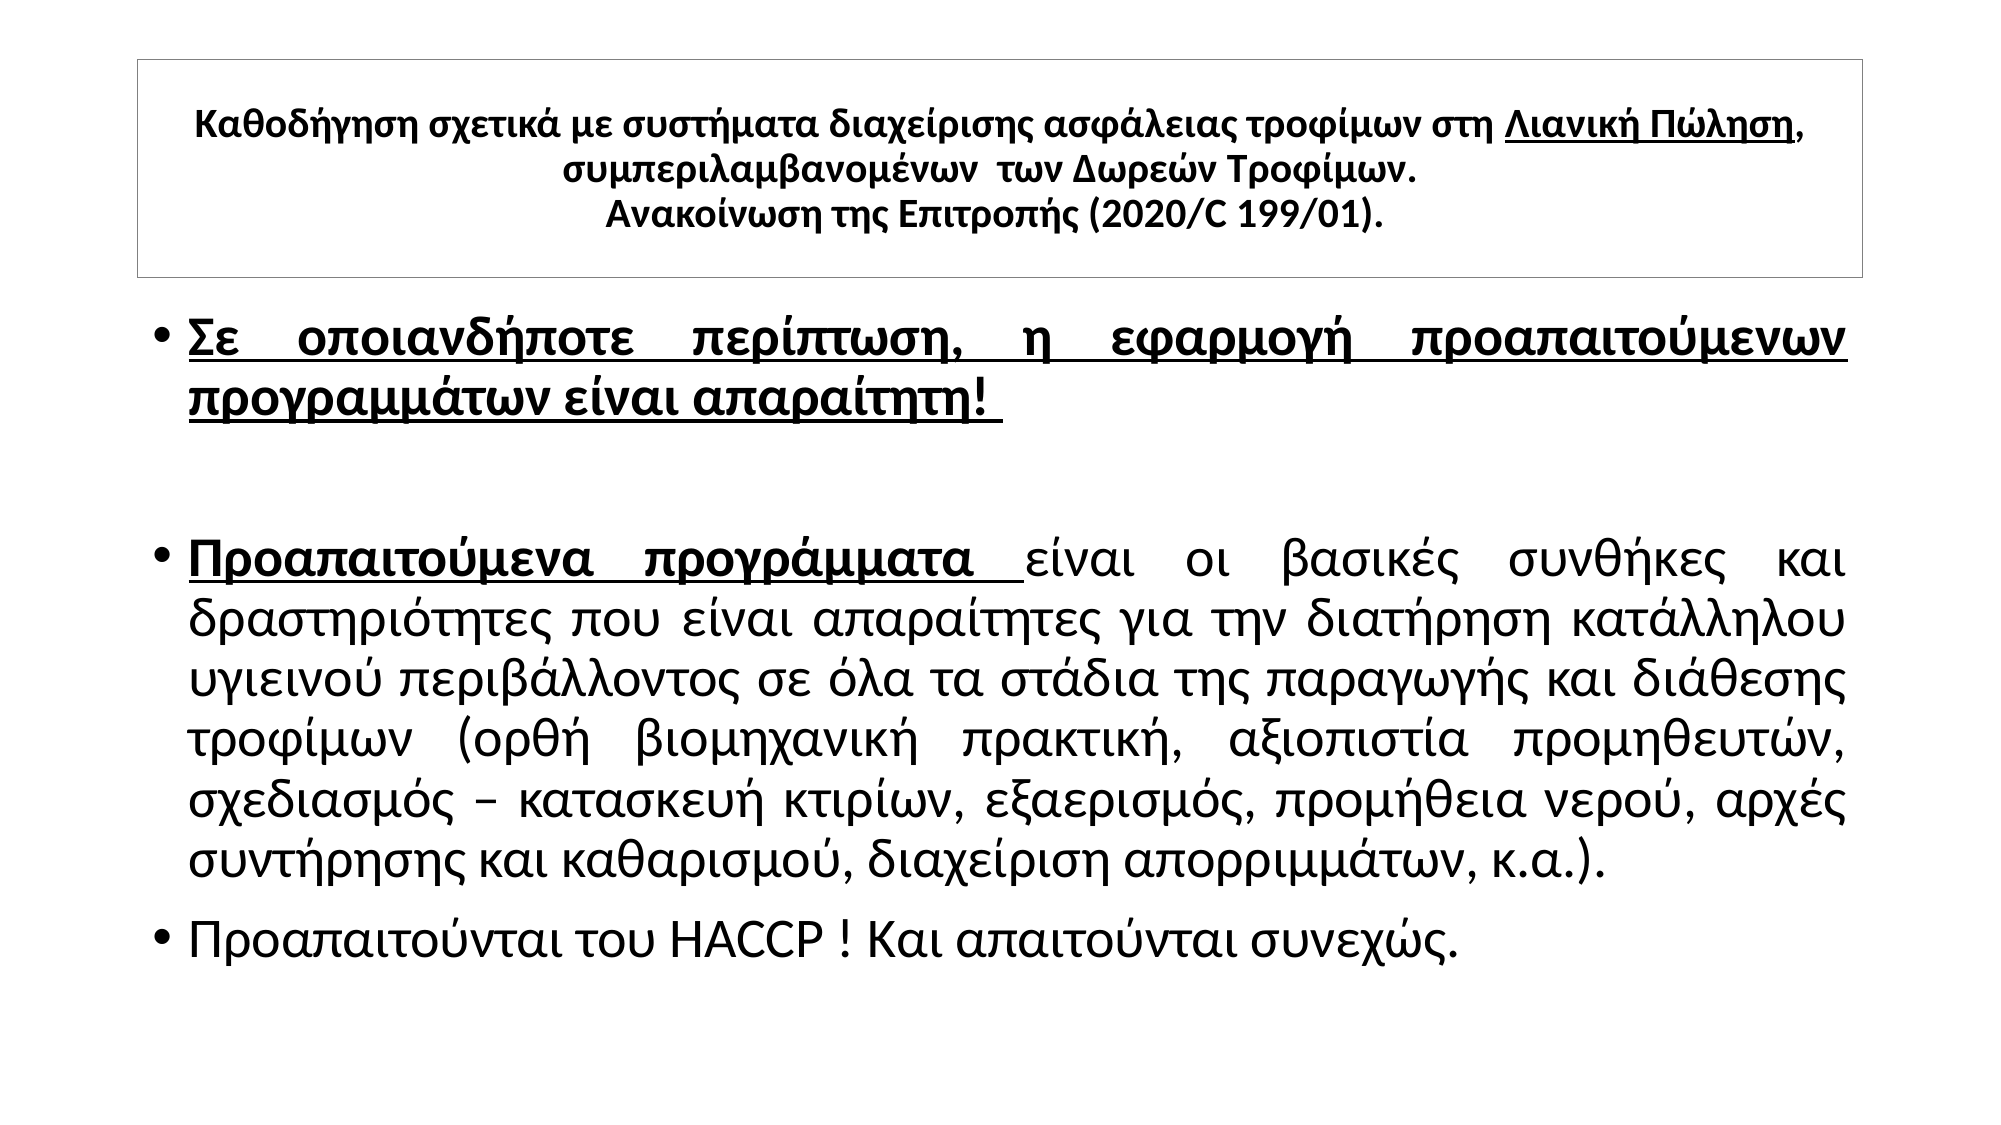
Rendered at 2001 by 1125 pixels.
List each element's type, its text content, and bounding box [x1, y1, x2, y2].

list Σε οποιανδήποτε περίπτωση, η εφαρμογή προαπαιτούμενων προγραμμάτων είναι απαραίτητη! Προαπαιτούμενα προγράμματα είναι οι βασικές συνθήκες και δραστηριότητες που είναι απαραίτητες για την διατήρηση κατάλληλου υγιεινού περιβάλλοντος σε όλα τα στάδια της παραγωγής και διάθεσης τροφίμων (ορθή βιομηχανική πρακτική, αξιοπιστία προμηθευτών, σχεδιασμός – κατασκευή κτιρίων, εξαερισμός, προμήθεια νερού, αρχές συντήρησης και καθαρισμού, διαχείριση απορριμμάτων, κ.α.). Προαπαιτούνται του HACCP ! Και απαιτούνται συνεχώς. [137, 299, 1863, 1014]
title Καθοδήγηση σχετικά με συστήματα διαχείρισης ασφάλειας τροφίμων στη Λιανική Πώληση, συμπεριλαμβανομένων των Δωρεών Τροφίμων. Ανακοίνωση της Επιτροπής (2020/C 199/01). [137, 59, 1863, 278]
